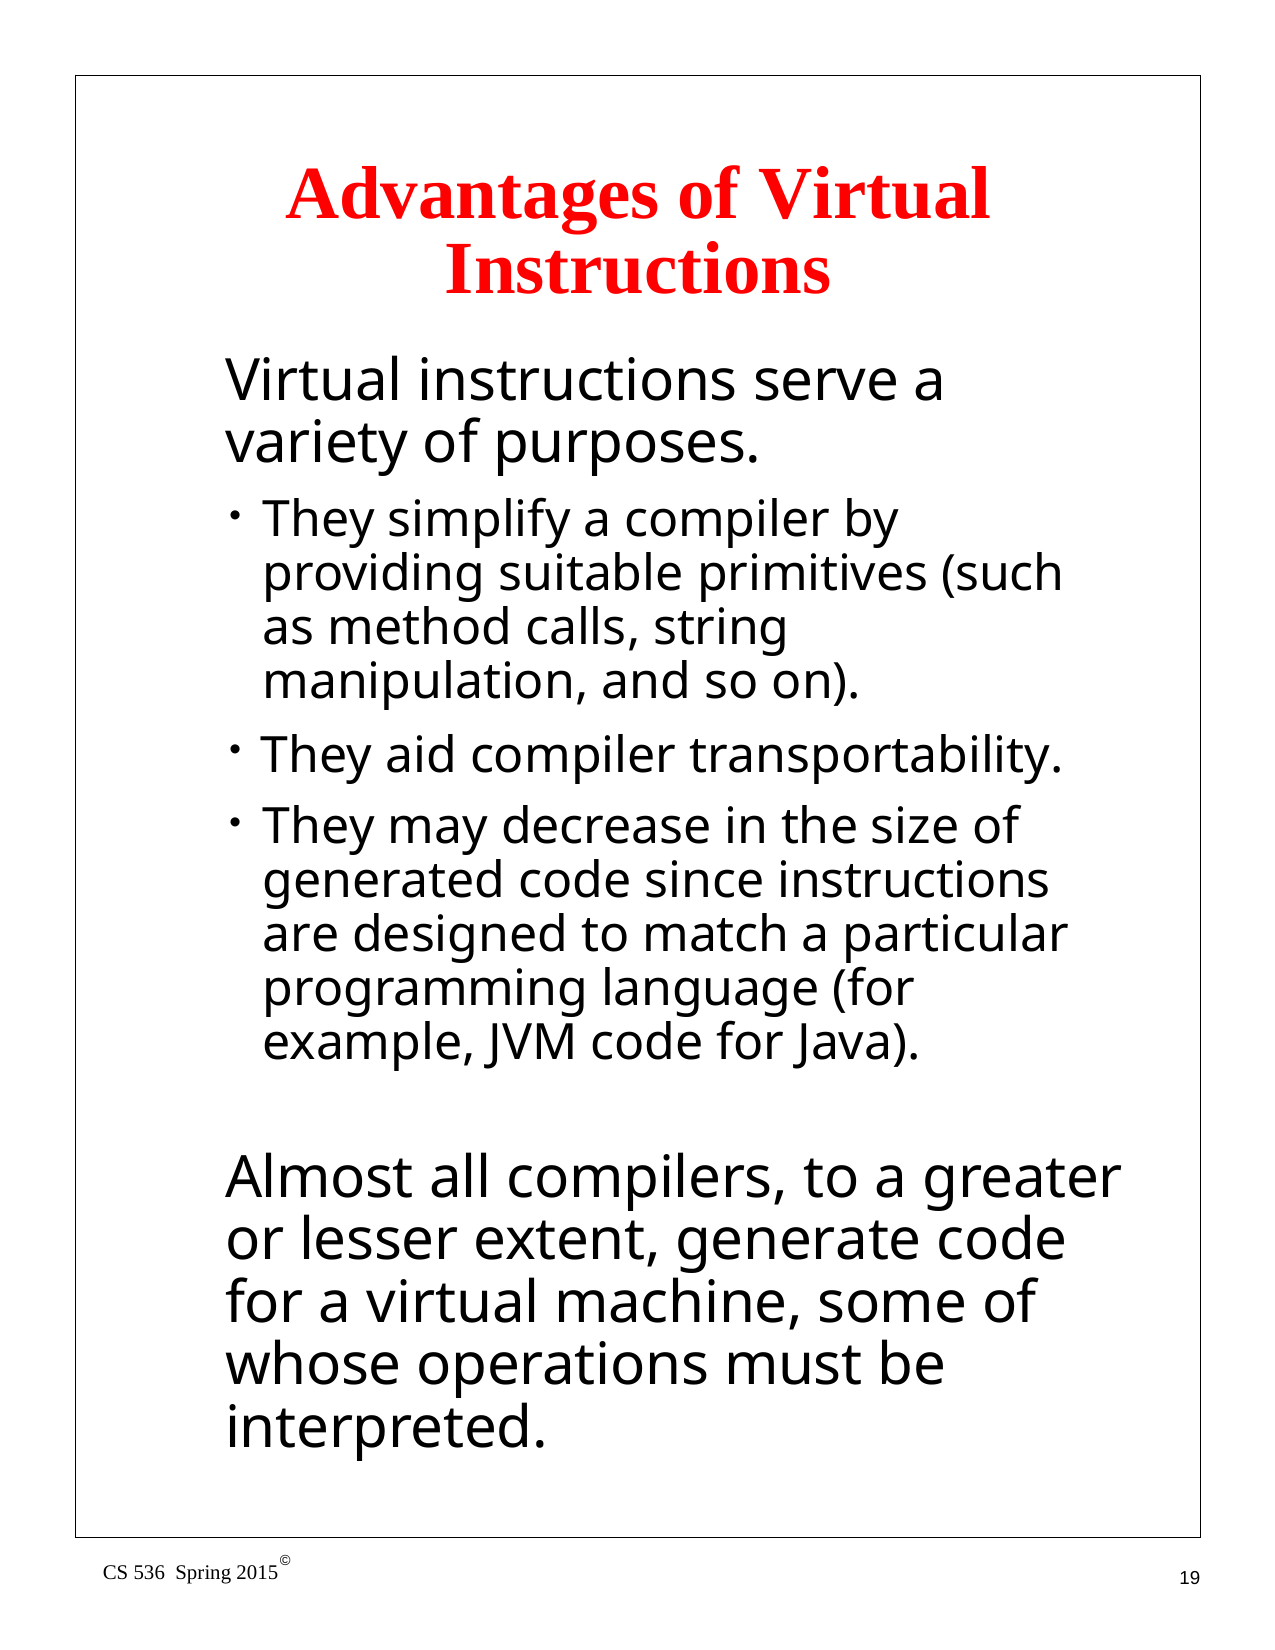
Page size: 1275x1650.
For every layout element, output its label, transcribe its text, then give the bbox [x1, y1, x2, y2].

footer CS 536 Spring 2015 [100, 1558, 280, 1650]
slide_number 19 [1175, 1565, 1204, 1650]
text_box © [277, 1551, 294, 1569]
text_box Virtual instructions serve a variety of purposes. They simplify a compiler by providing suitable primitives (such as method calls, string manipulation, and so on). They aid compiler transportability. They may decrease in the size of generated code since instructions are designed to match a particular programming language (for example, JVM code for Java). Almost all compilers, to a greater or lesser extent, generate code for a virtual machine, some of whose operations must be interpreted. [222, 349, 1127, 1459]
title Advantages of Virtual Instructions [147, 158, 1128, 434]
